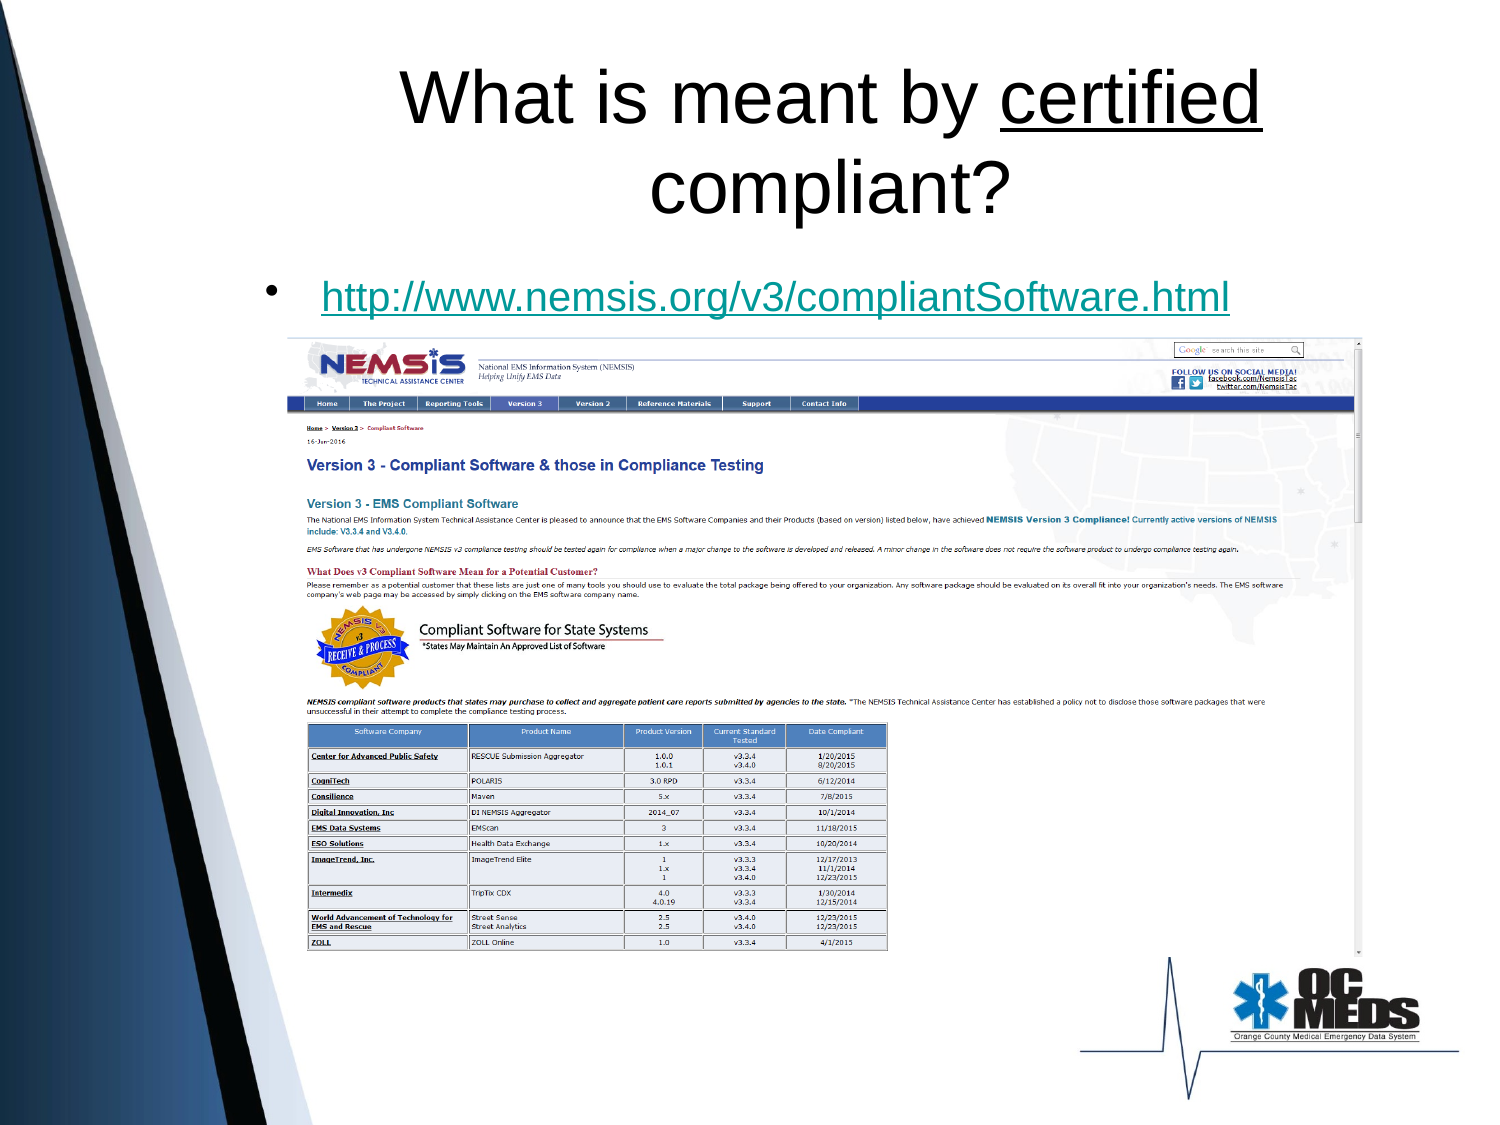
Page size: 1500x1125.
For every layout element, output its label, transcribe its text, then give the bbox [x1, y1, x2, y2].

picture [0, 0, 1500, 1125]
list http://www.nemsis.org/v3/compliantSoftware.html [249, 262, 1426, 951]
title What is meant by certified compliant? [237, 44, 1426, 233]
